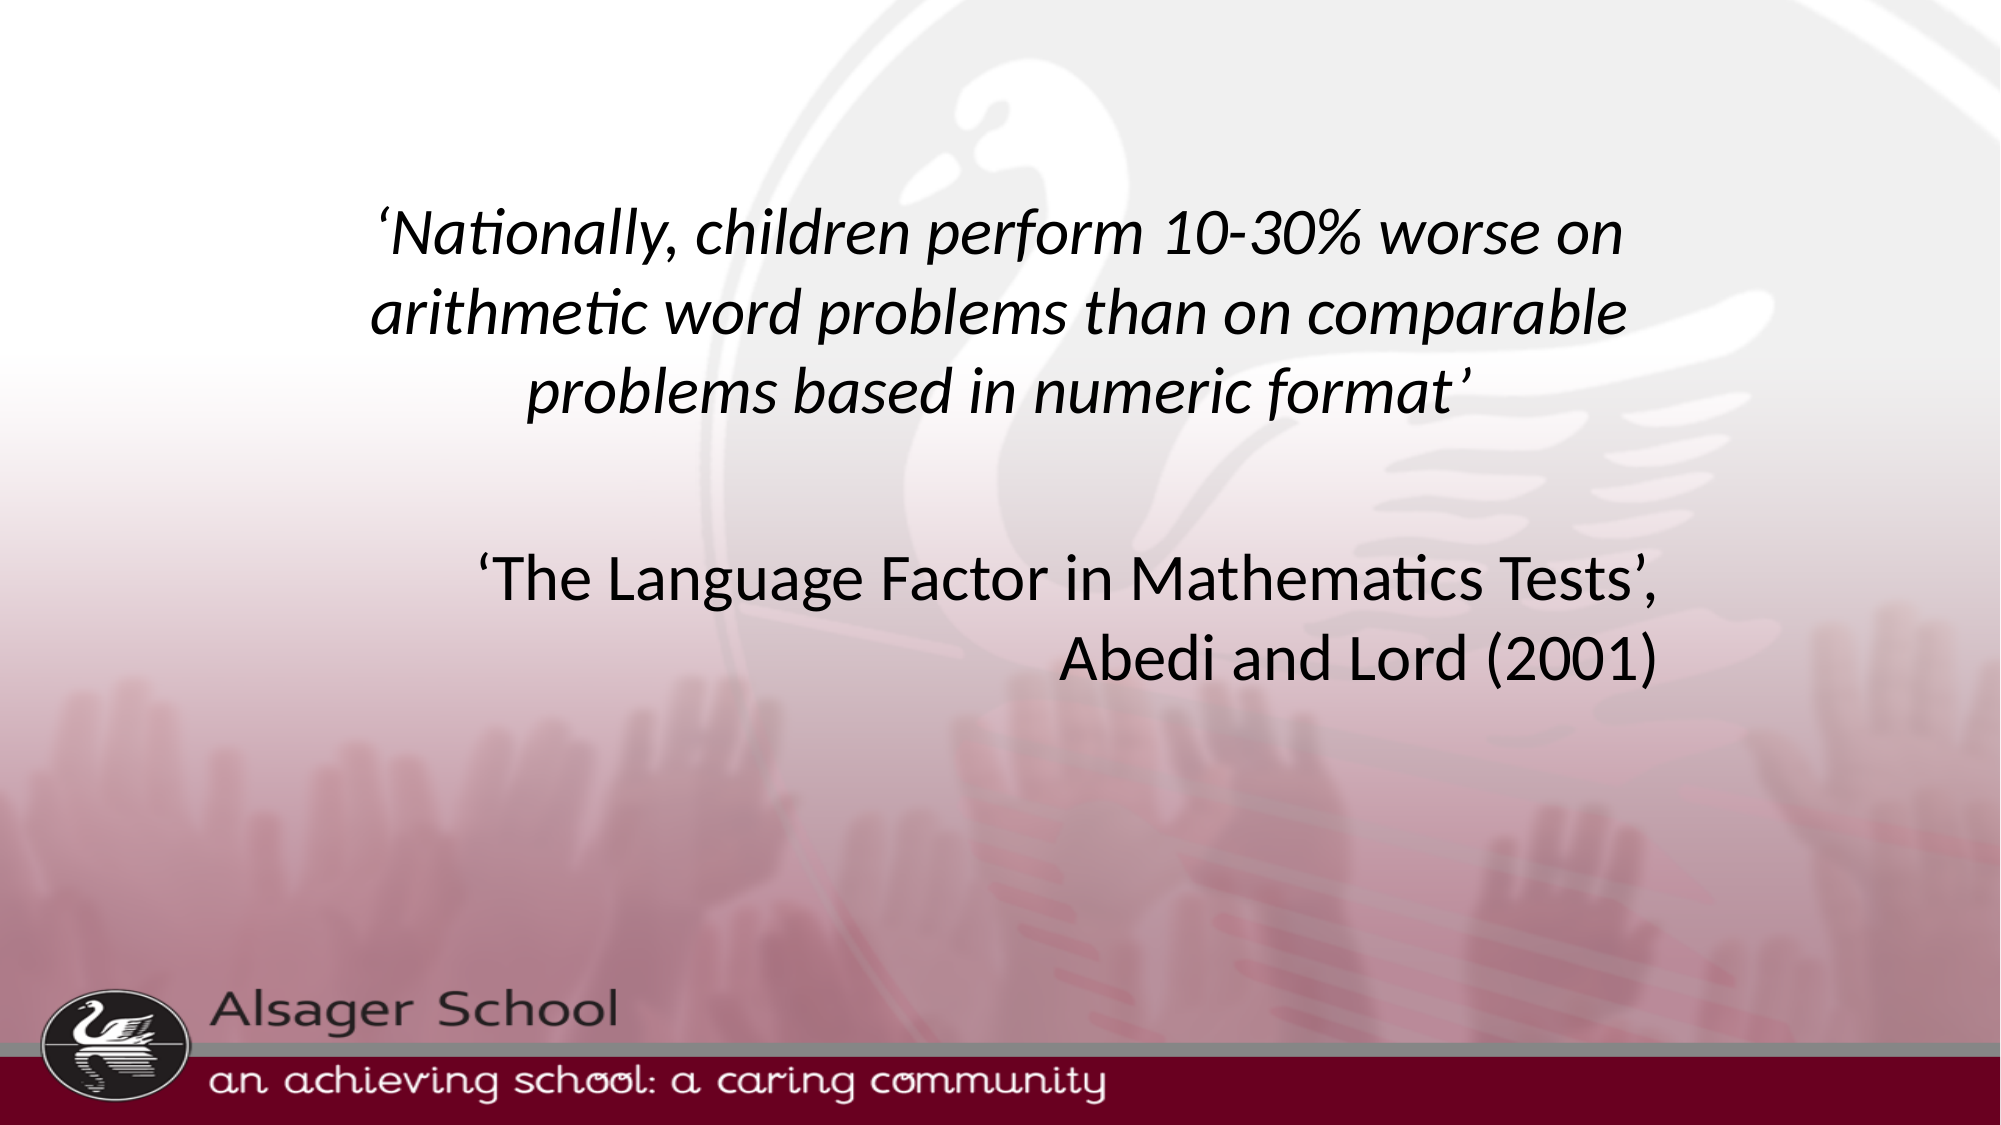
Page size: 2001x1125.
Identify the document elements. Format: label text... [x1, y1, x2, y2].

picture [0, 0, 2001, 1125]
list ‘Nationally, children perform 10-30% worse on arithmetic word problems than on comparable problems based in numeric format’ ‘The Language Factor in Mathematics Tests’, Abedi and Lord (2001) [324, 179, 1675, 1005]
